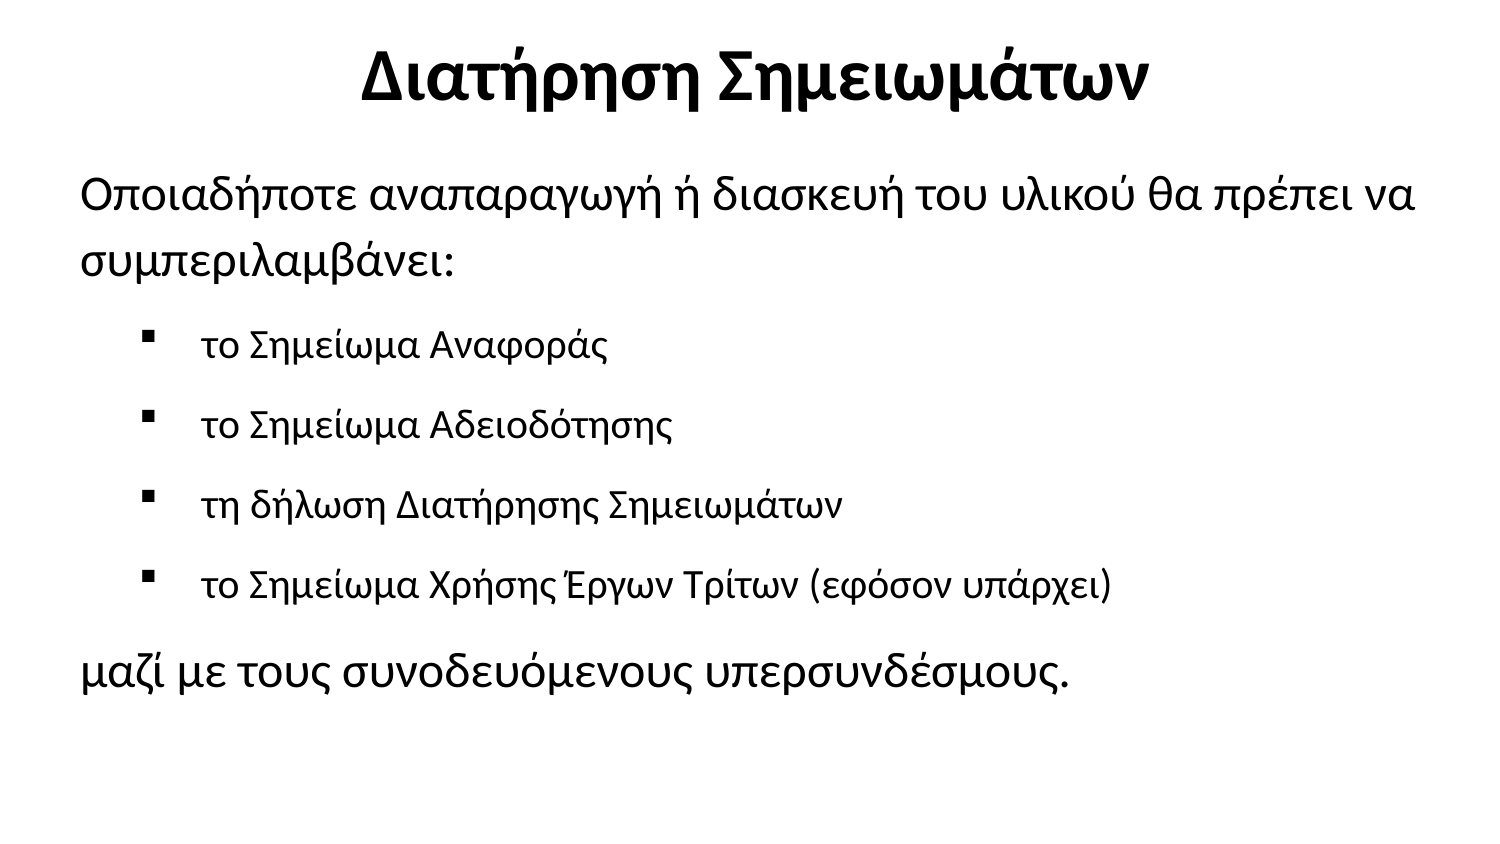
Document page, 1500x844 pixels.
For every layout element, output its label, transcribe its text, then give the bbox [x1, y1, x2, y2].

list Οποιαδήποτε αναπαραγωγή ή διασκευή του υλικού θα πρέπει να συμπεριλαμβάνει: το Σημείωμα Αναφοράς το Σημείωμα Αδειοδότησης τη δήλωση Διατήρησης Σημειωμάτων το Σημείωμα Χρήσης Έργων Τρίτων (εφόσον υπάρχει) μαζί με τους συνοδευόμενους υπερσυνδέσμους. [64, 147, 1447, 786]
title Διατήρηση Σημειωμάτων [53, 14, 1459, 127]
